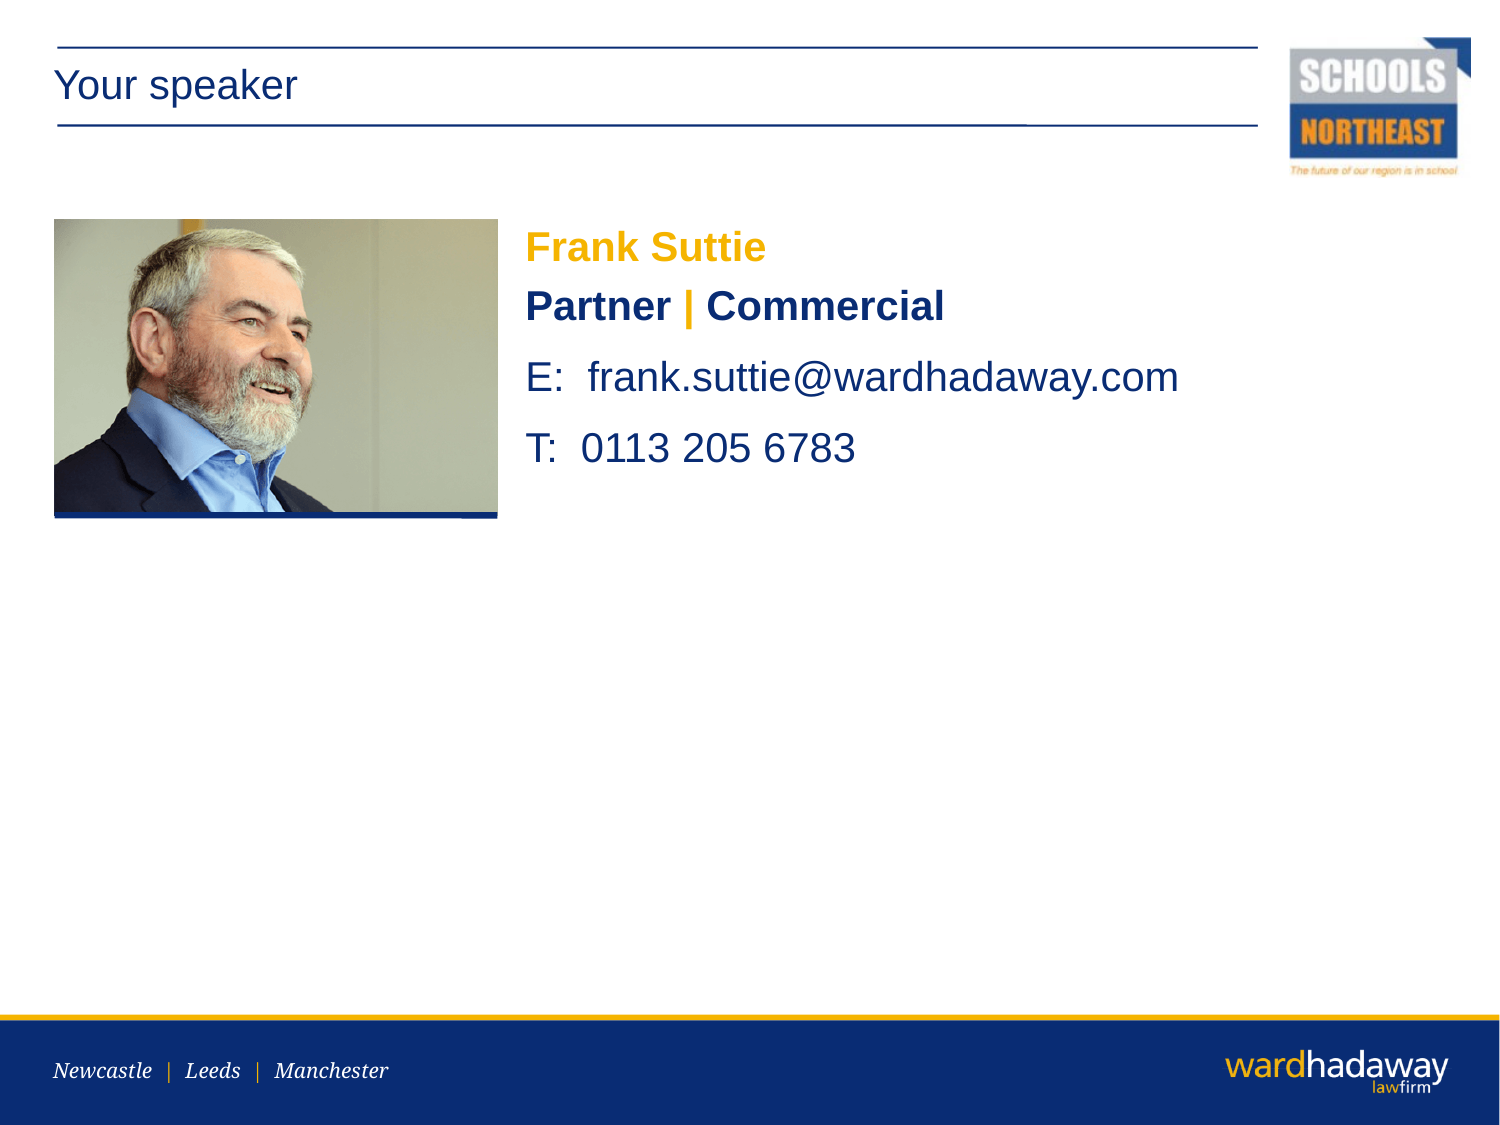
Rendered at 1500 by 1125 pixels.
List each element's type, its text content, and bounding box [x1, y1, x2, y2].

picture [1222, 1046, 1452, 1096]
picture [54, 219, 498, 516]
picture [1289, 37, 1471, 178]
text_box Frank Suttie [525, 219, 1010, 256]
text_box Partner | Commercial E: frank.suttie@wardhadaway.com T: 0113 205 6783 [525, 278, 1329, 315]
title Your speaker [53, 47, 1459, 126]
